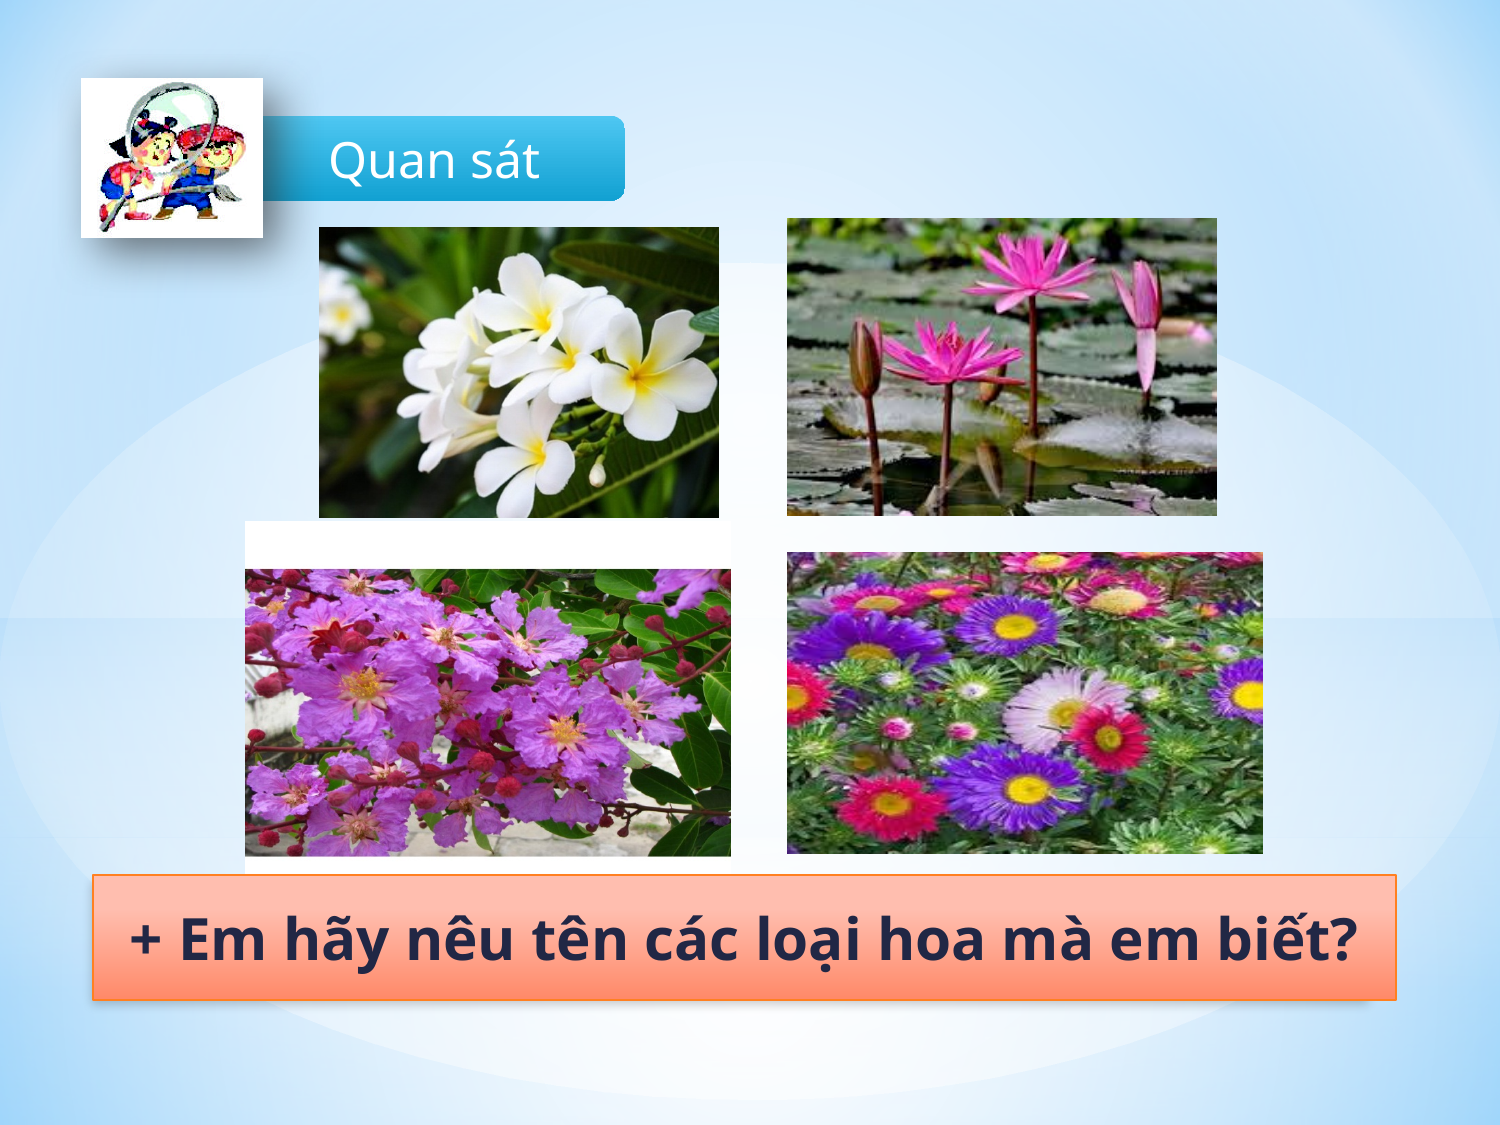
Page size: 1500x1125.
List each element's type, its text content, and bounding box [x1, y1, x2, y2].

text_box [81, 78, 626, 238]
picture [244, 521, 731, 904]
picture [787, 218, 1218, 516]
text_box + Em hãy nêu tên các loại hoa mà em biết? [92, 874, 1397, 1001]
picture [787, 551, 1263, 854]
picture [318, 227, 719, 519]
